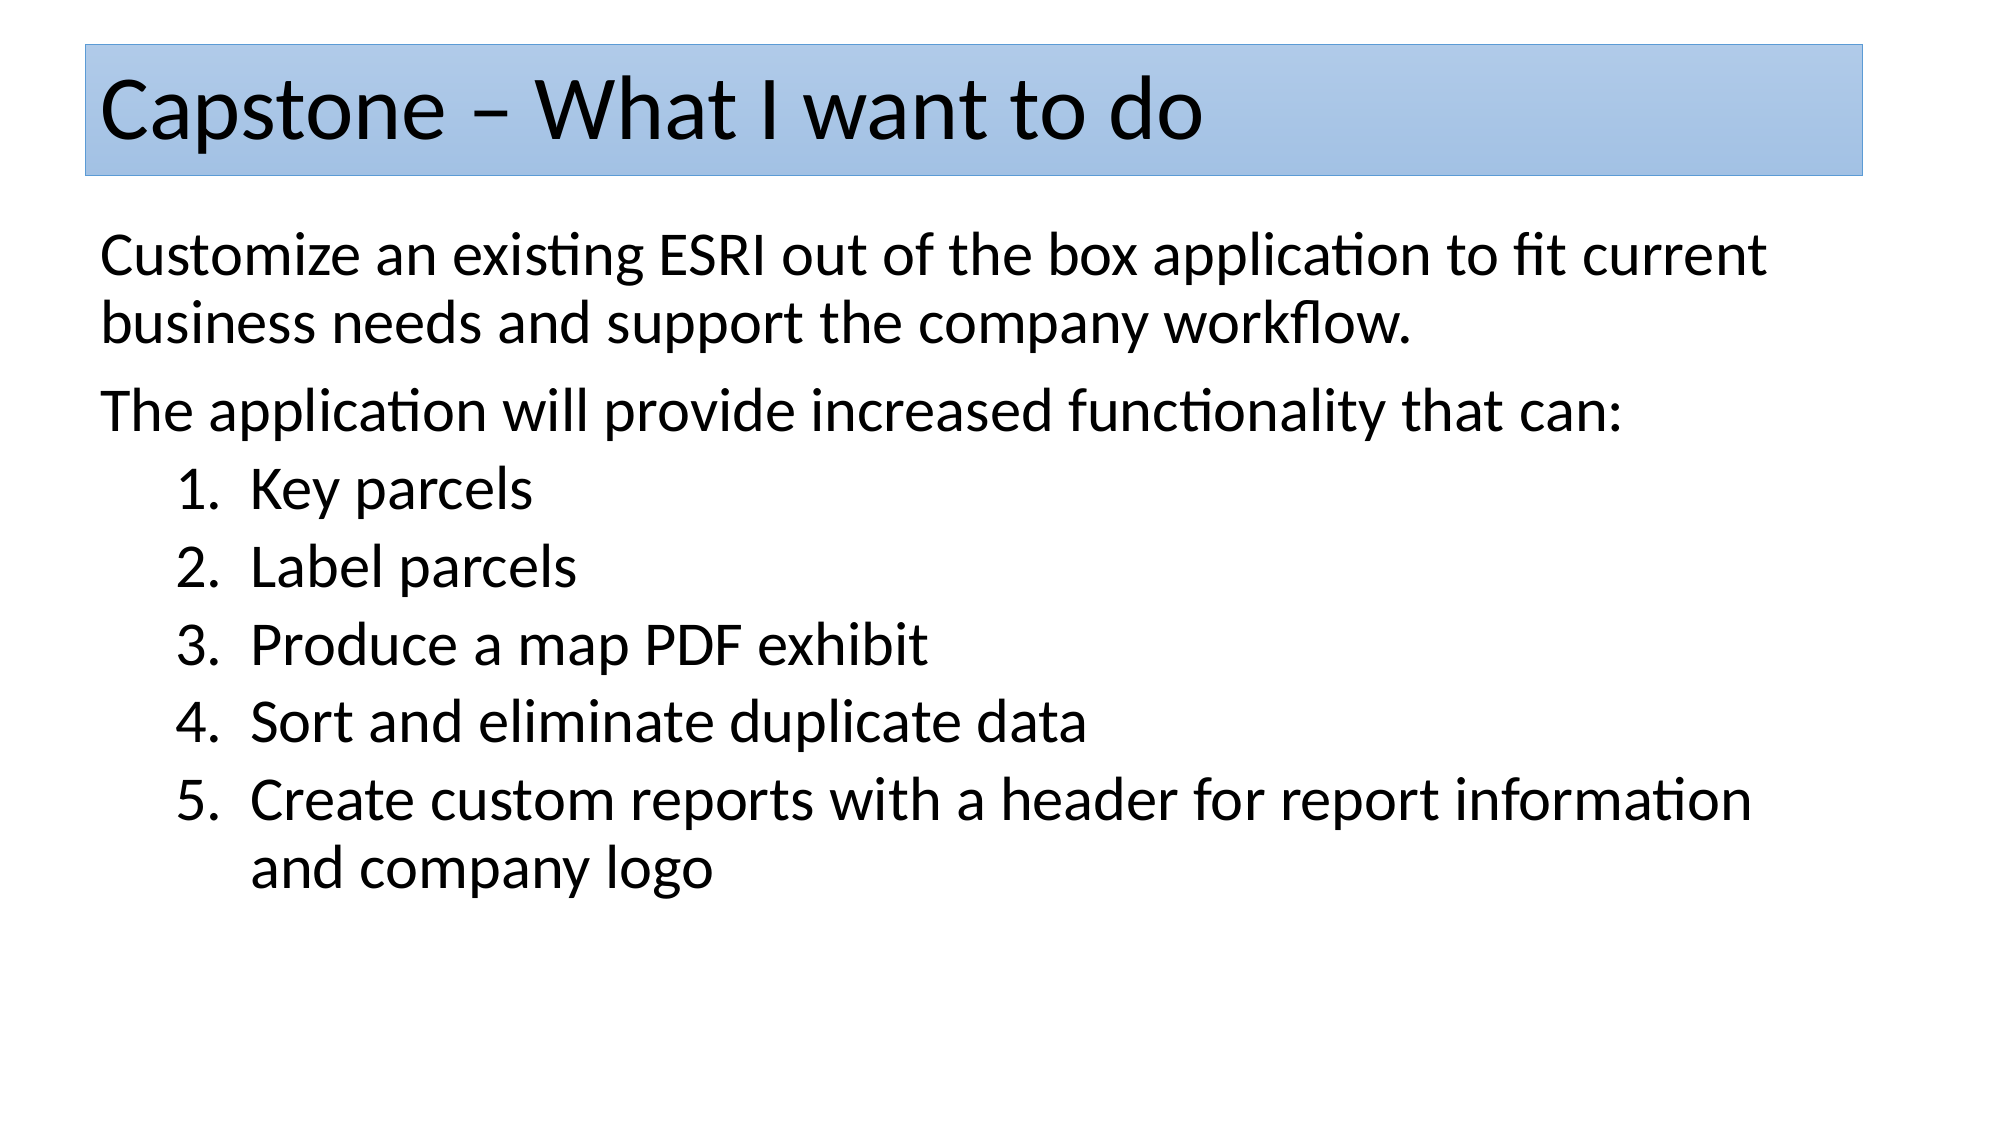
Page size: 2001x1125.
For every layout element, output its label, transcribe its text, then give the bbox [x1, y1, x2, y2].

text_box Capstone – What I want to do [85, 44, 1863, 176]
list Customize an existing ESRI out of the box application to fit current business needs and support the company workflow. The application will provide increased functionality that can: Key parcels Label parcels Produce a map PDF exhibit Sort and eliminate duplicate data Create custom reports with a header for report information and company logo [85, 214, 1863, 1014]
